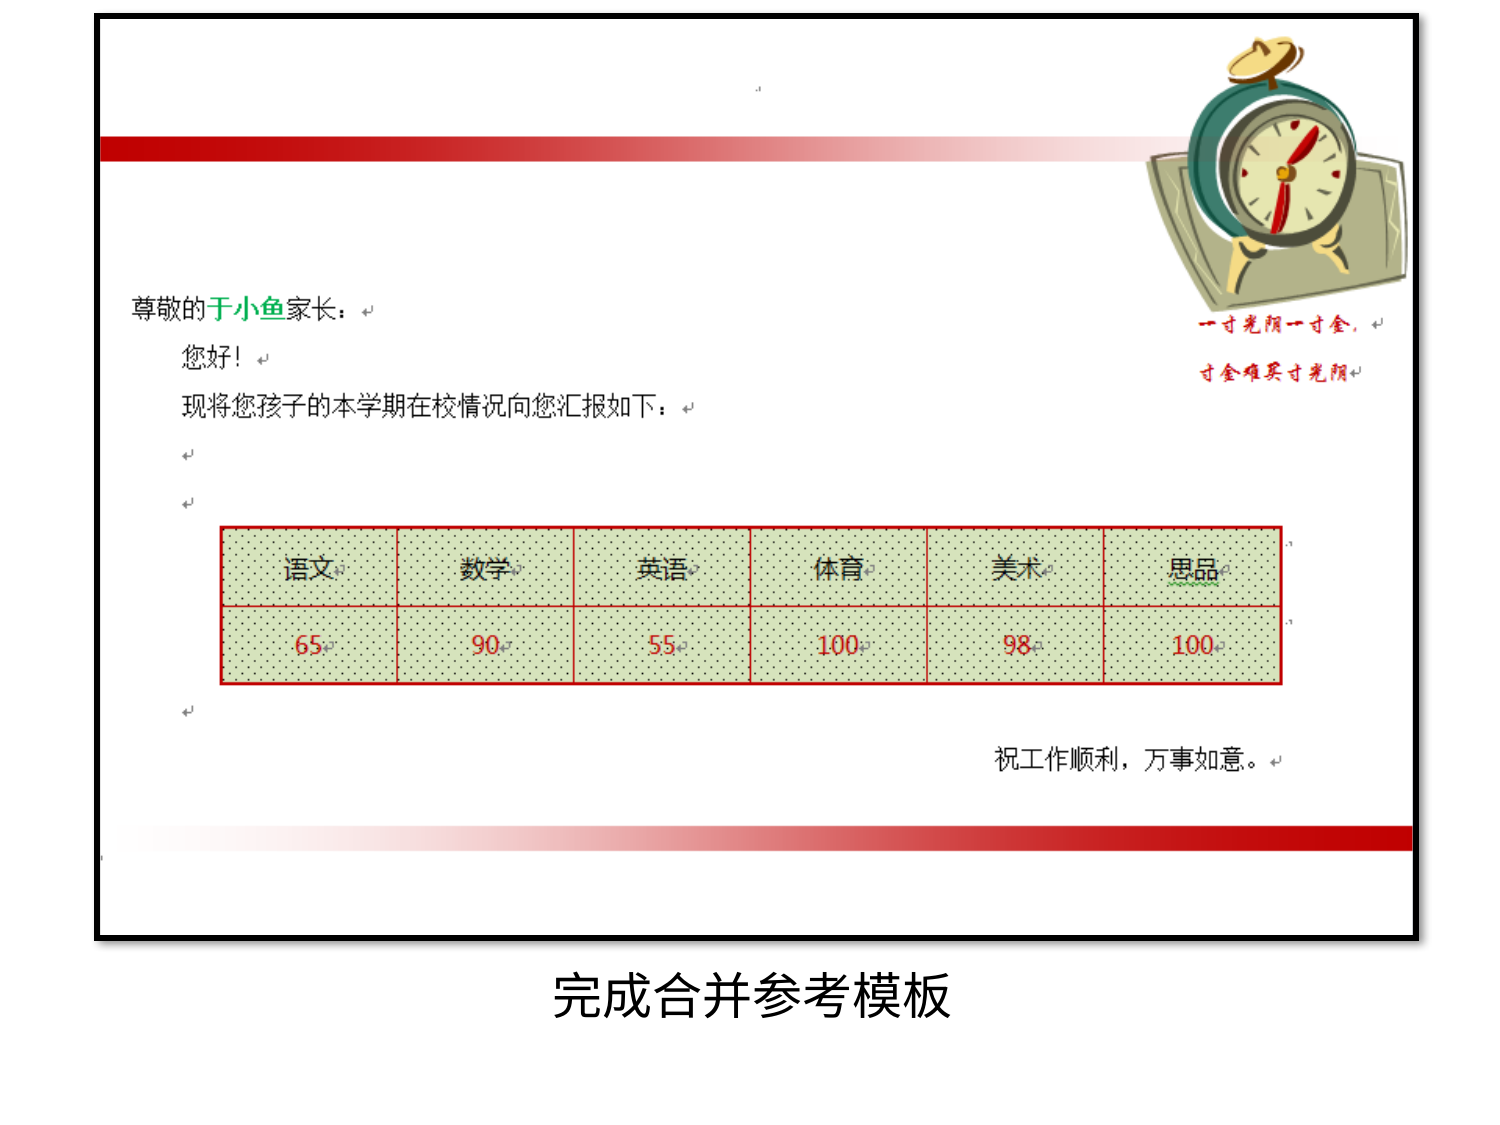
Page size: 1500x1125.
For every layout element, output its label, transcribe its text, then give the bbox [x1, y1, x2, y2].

text_box 完成合并参考模板 [537, 957, 1117, 1033]
picture [100, 18, 1414, 936]
